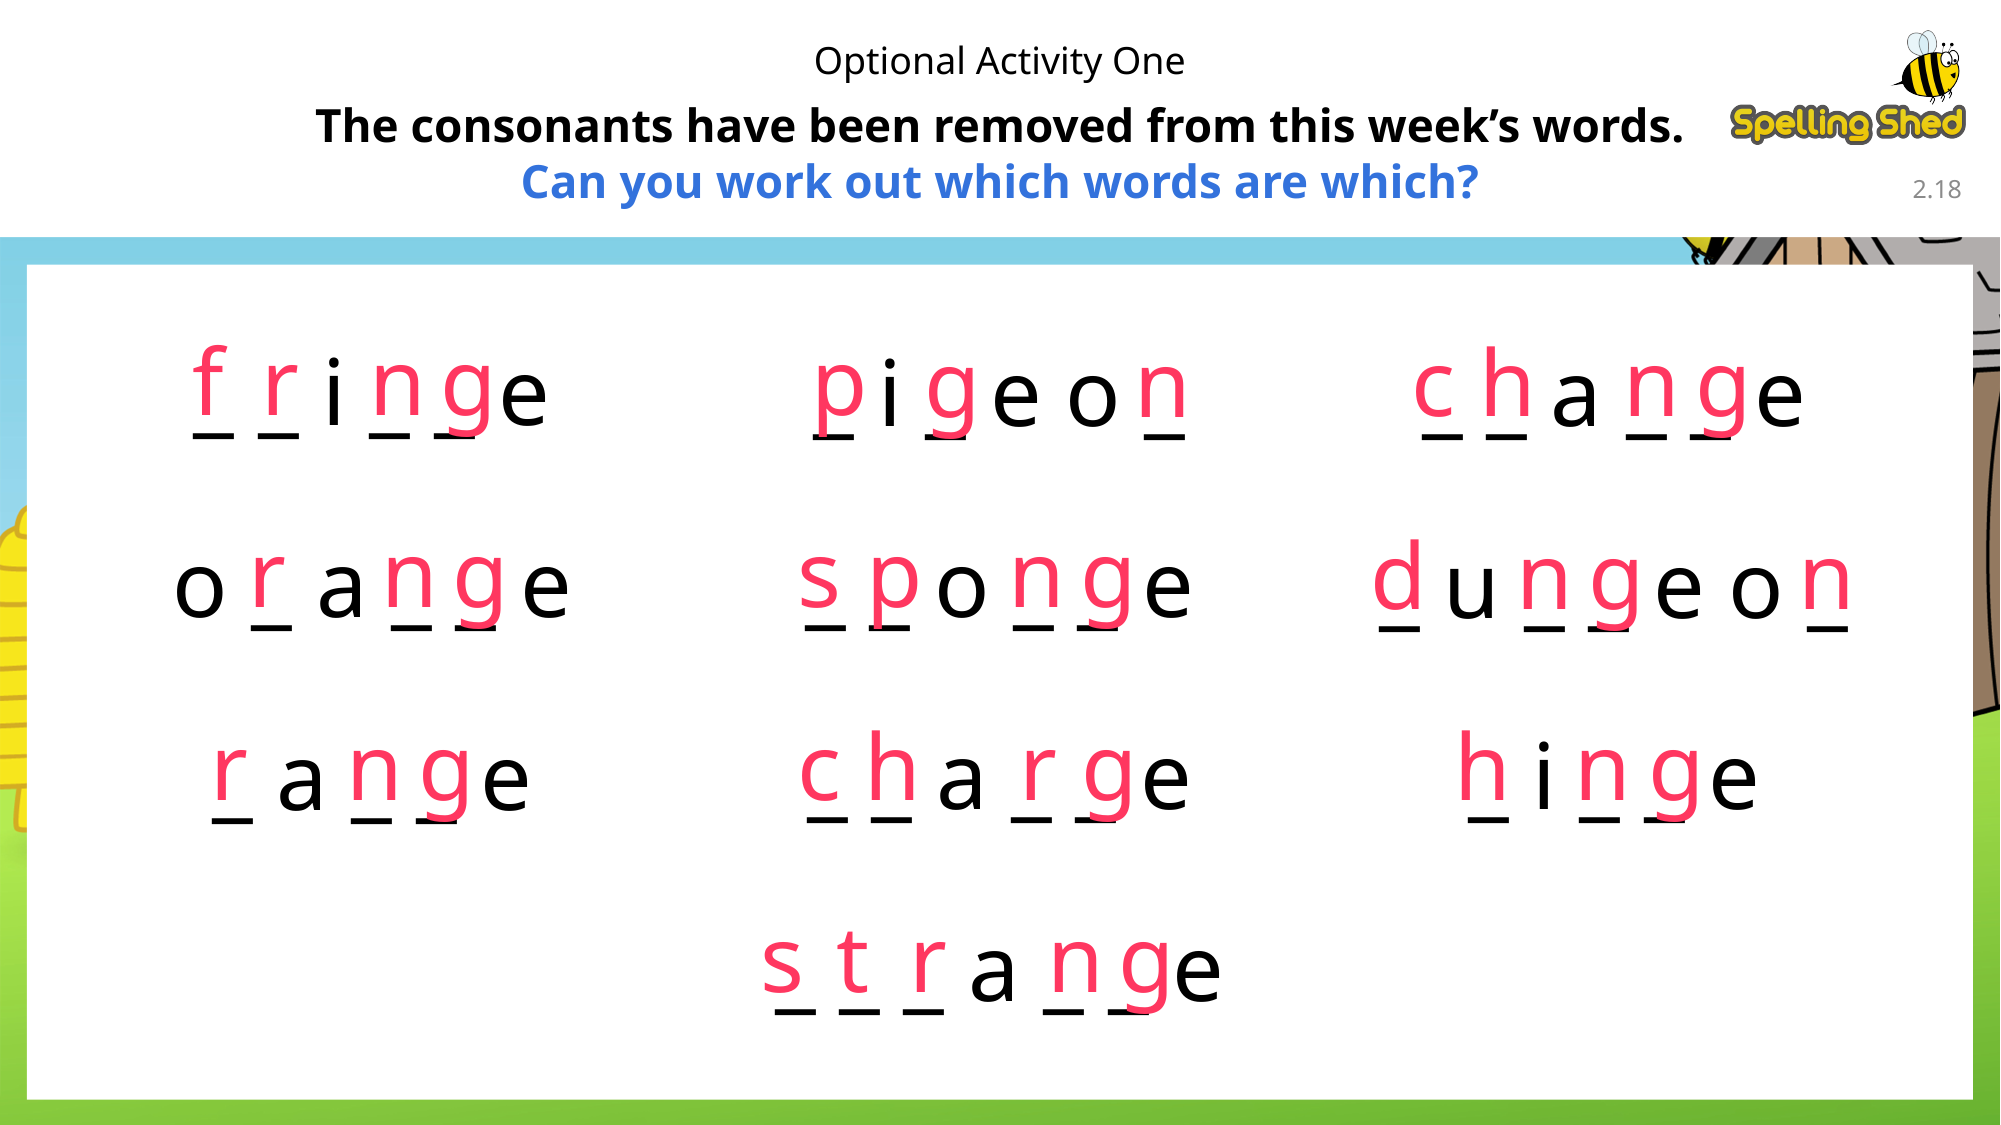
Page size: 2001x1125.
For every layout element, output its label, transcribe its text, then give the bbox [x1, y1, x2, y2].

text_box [748, 939, 1186, 1026]
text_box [1443, 747, 1716, 833]
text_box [781, 747, 1149, 834]
text_box _ _ a _ _ e [1406, 380, 1823, 452]
text_box o _ a _ _ e [157, 572, 588, 644]
text_box _ _ _ a _ _ e [760, 956, 1240, 1028]
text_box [235, 555, 520, 641]
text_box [800, 362, 1202, 451]
picture [0, 238, 2000, 1125]
list The consonants have been removed from this week’s words. Can you work out which words are which? [294, 90, 1706, 214]
text_box _ _ i _ _ e [178, 379, 566, 452]
text_box _ _ a _ _ e [792, 764, 1208, 836]
text_box _ a _ _ e [196, 764, 548, 837]
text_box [785, 555, 1148, 641]
list Optional Activity One [573, 34, 1427, 88]
text_box _ _ o _ _ e [790, 572, 1210, 644]
text_box _ i _ _ e [1452, 764, 1776, 836]
slide_number 2.17 [1882, 160, 1978, 221]
picture [1730, 30, 1966, 145]
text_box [1358, 557, 1866, 643]
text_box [174, 362, 508, 449]
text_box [197, 747, 486, 834]
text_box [1395, 364, 1763, 450]
